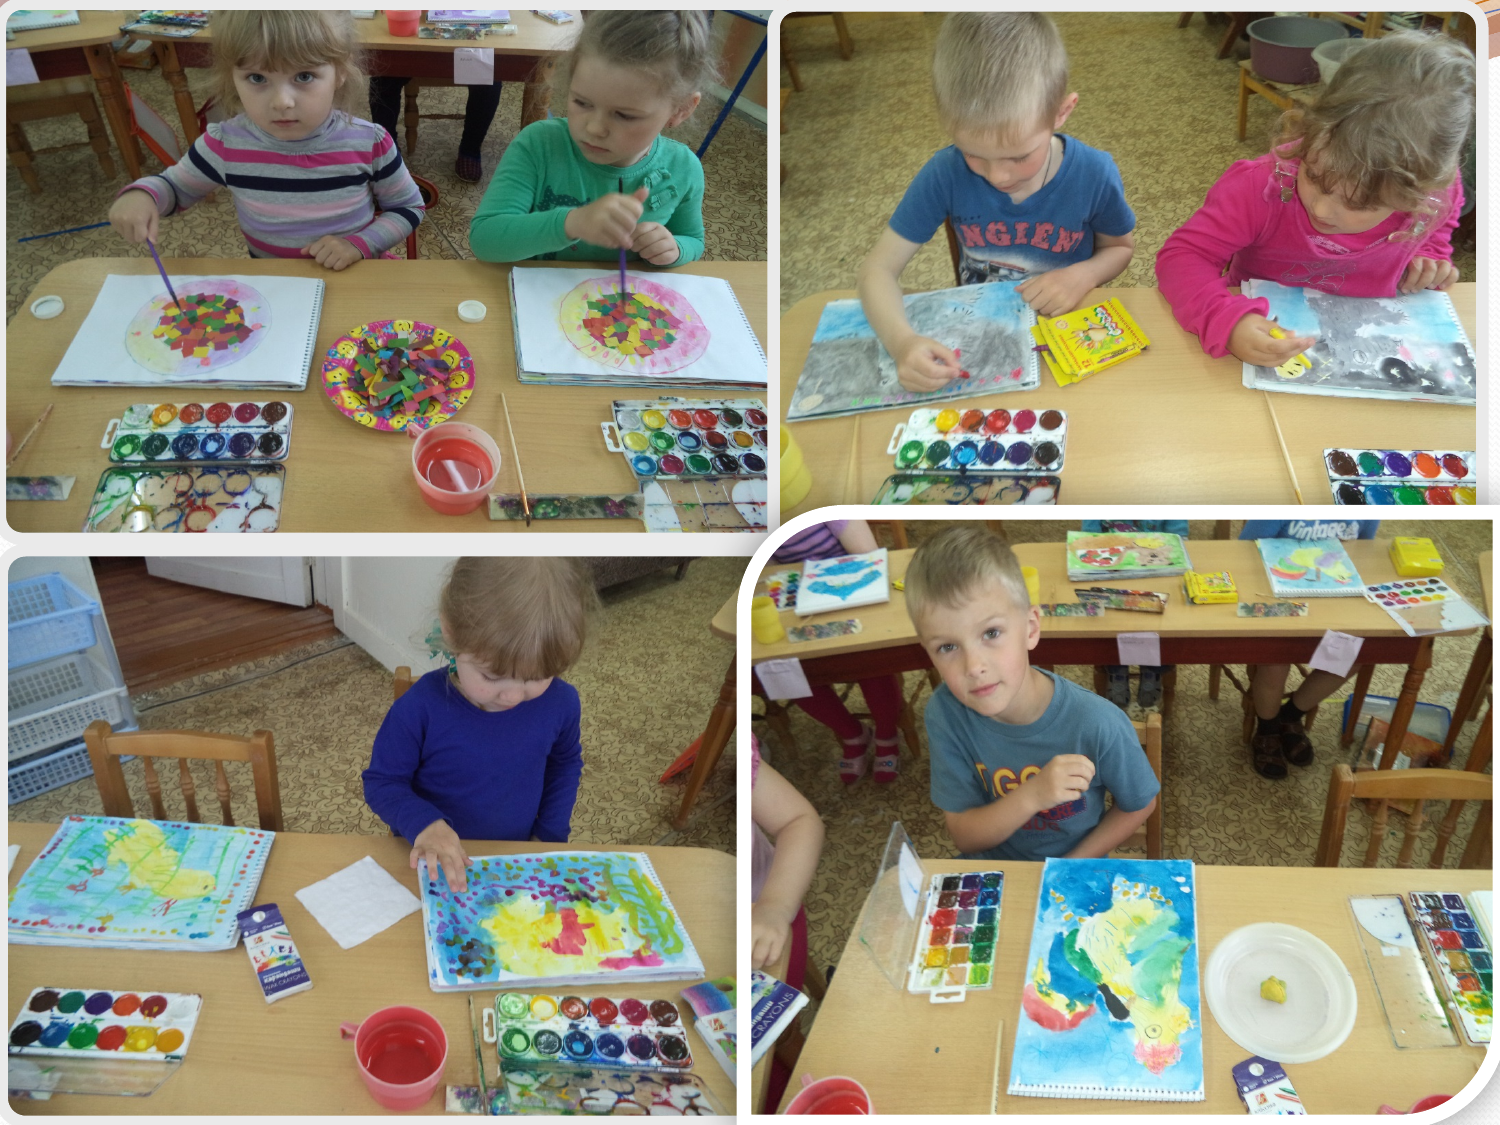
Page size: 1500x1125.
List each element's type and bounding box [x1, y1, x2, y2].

picture [1, 549, 739, 1123]
picture [743, 5, 1500, 1123]
list [0, 3, 798, 540]
